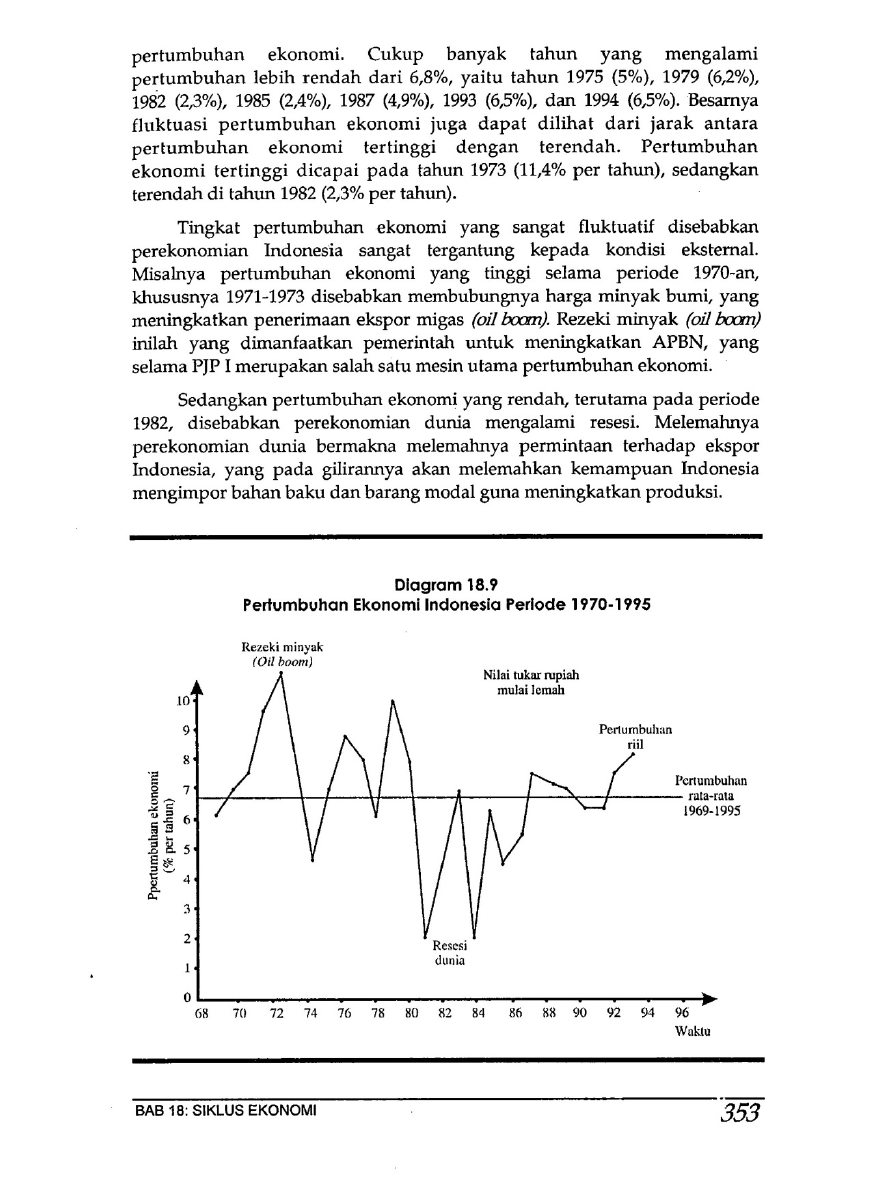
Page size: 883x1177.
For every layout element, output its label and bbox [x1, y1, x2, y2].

picture [76, 0, 806, 1176]
